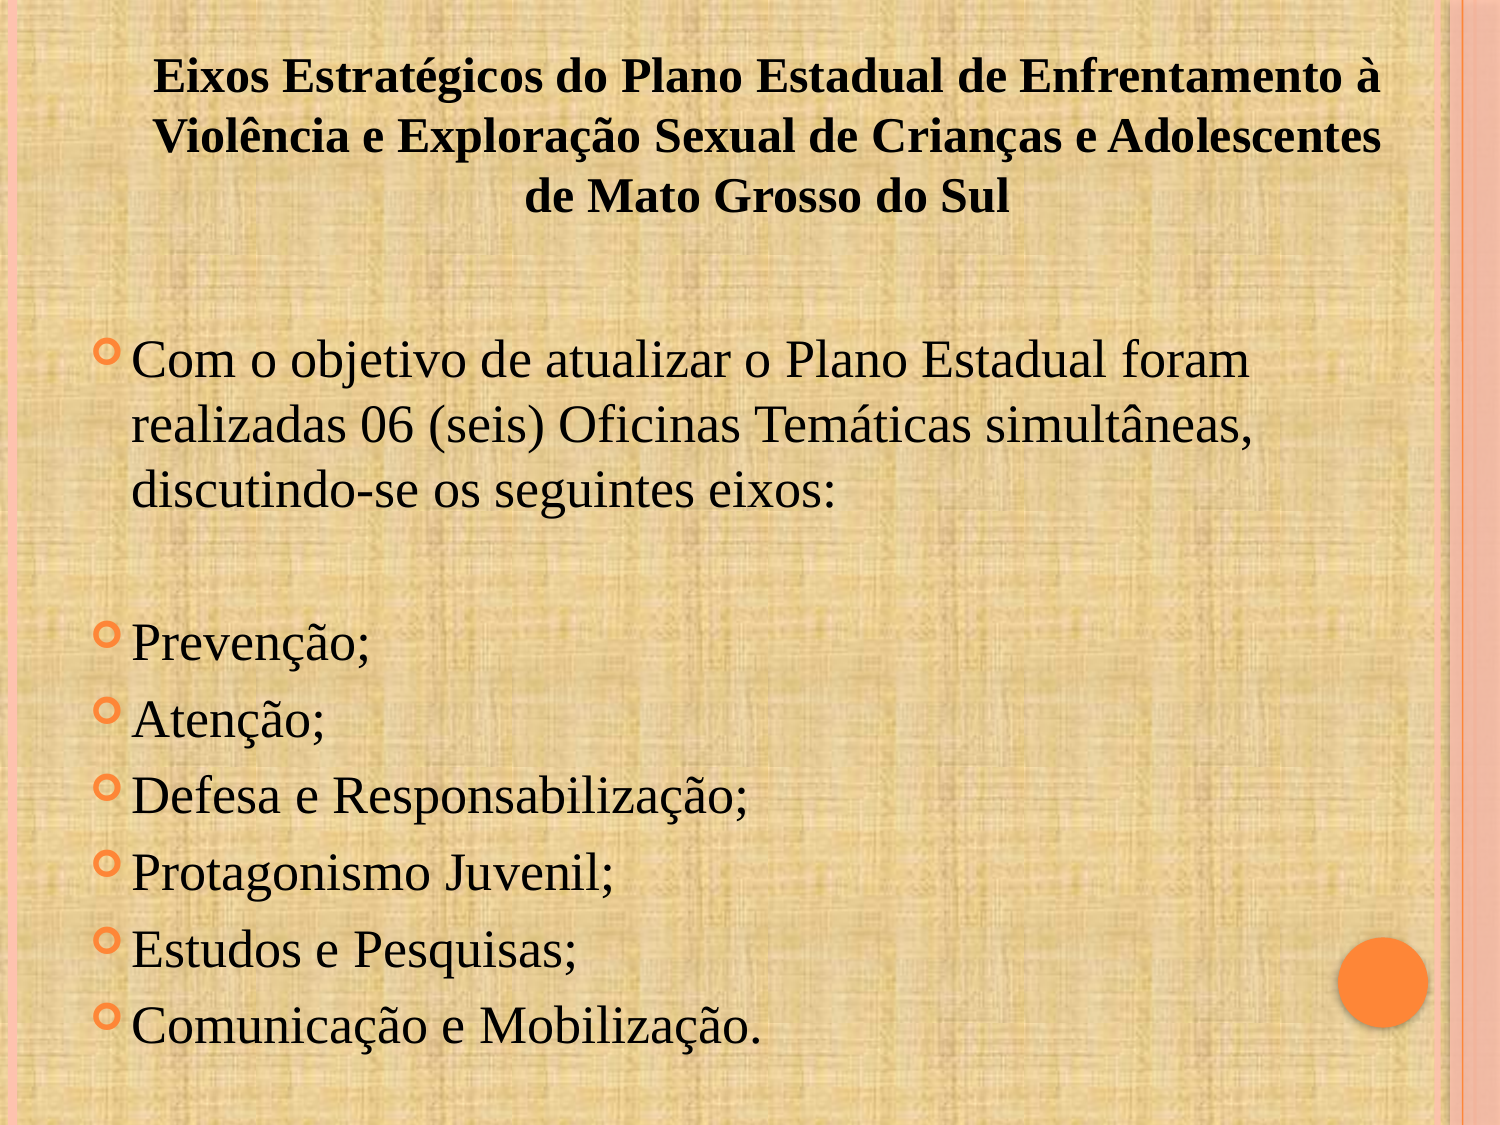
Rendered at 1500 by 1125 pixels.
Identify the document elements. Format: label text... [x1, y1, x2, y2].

title [75, 45, 1300, 233]
picture [18, 0, 1434, 1125]
text_box Eixos Estratégicos do Plano Estadual de Enfrentamento à Violência e Exploração Sexual de Crianças e Adolescentes de Mato Grosso do Sul [128, 35, 1407, 230]
list Com o objetivo de atualizar o Plano Estadual foram realizadas 06 (seis) Oficinas Temáticas simultâneas, discutindo-se os seguintes eixos: Prevenção; Atenção; Defesa e Responsabilização; Protagonismo Juvenil; Estudos e Pesquisas; Comunicação e Mobilização. [74, 316, 1301, 1063]
picture [1441, 0, 1449, 1125]
picture [0, 0, 7, 1125]
